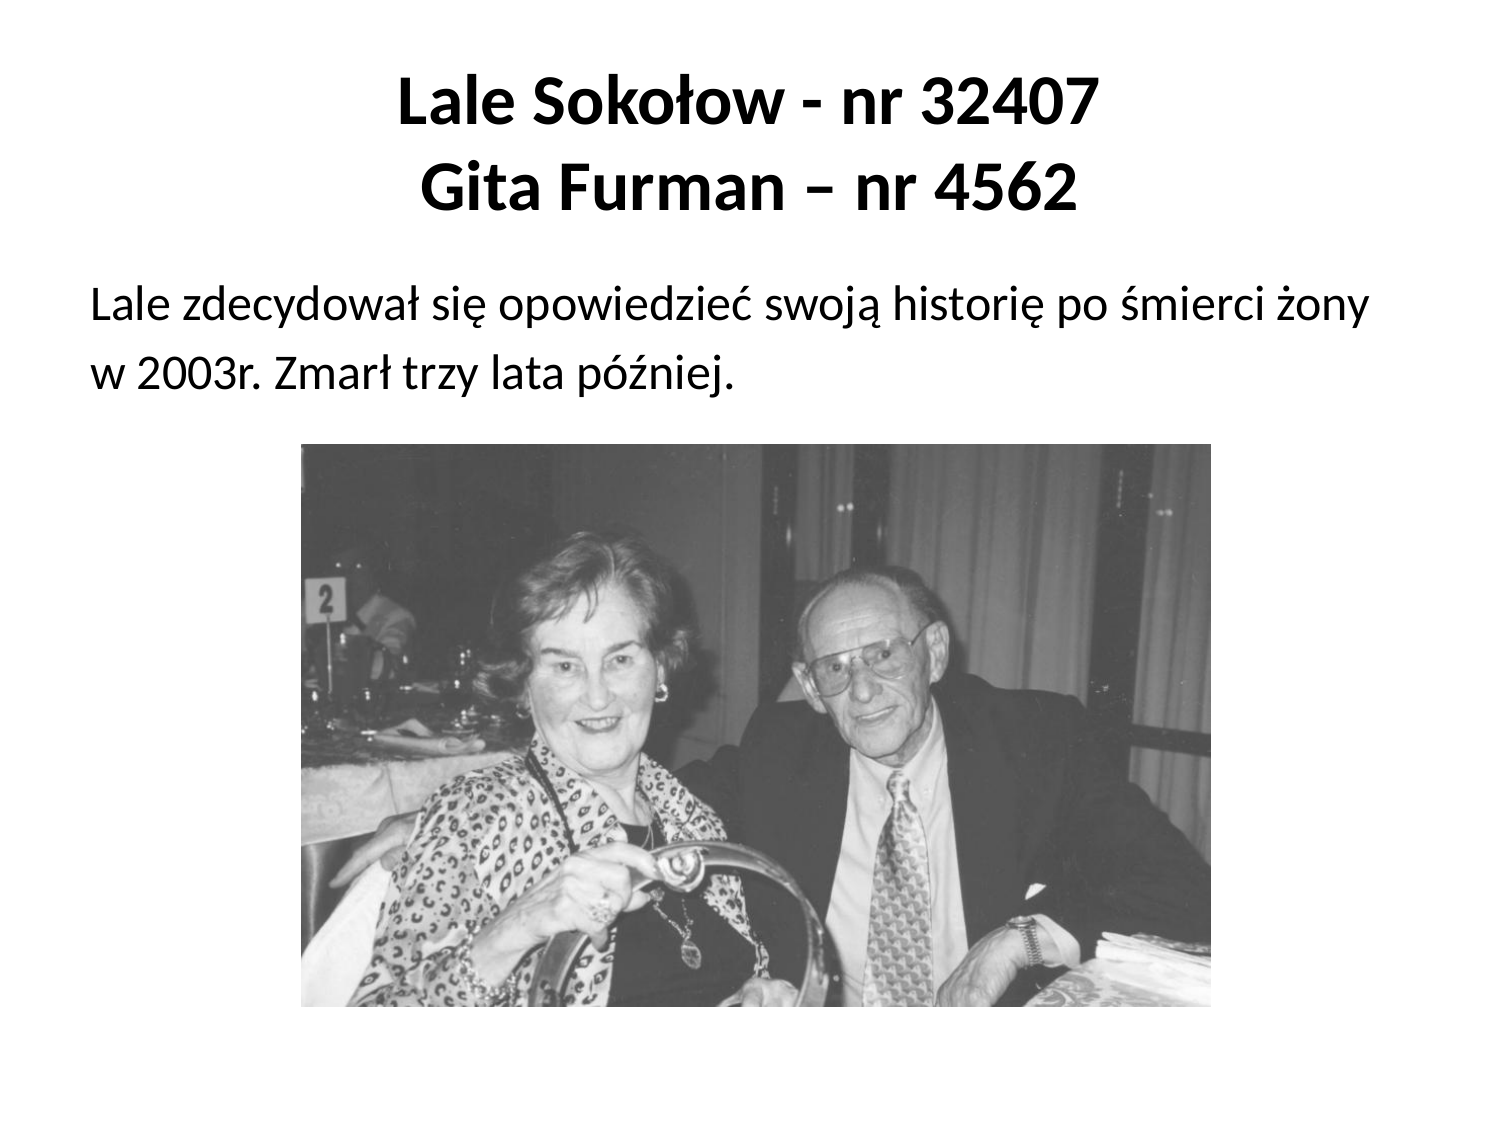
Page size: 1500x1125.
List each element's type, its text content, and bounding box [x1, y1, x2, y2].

list Lale zdecydował się opowiedzieć swoją historię po śmierci żony w 2003r. Zmarł trzy lata później. [75, 262, 1425, 1005]
title Lale Sokołow - nr 32407 Gita Furman – nr 4562 [75, 45, 1425, 233]
picture [300, 444, 1211, 1007]
